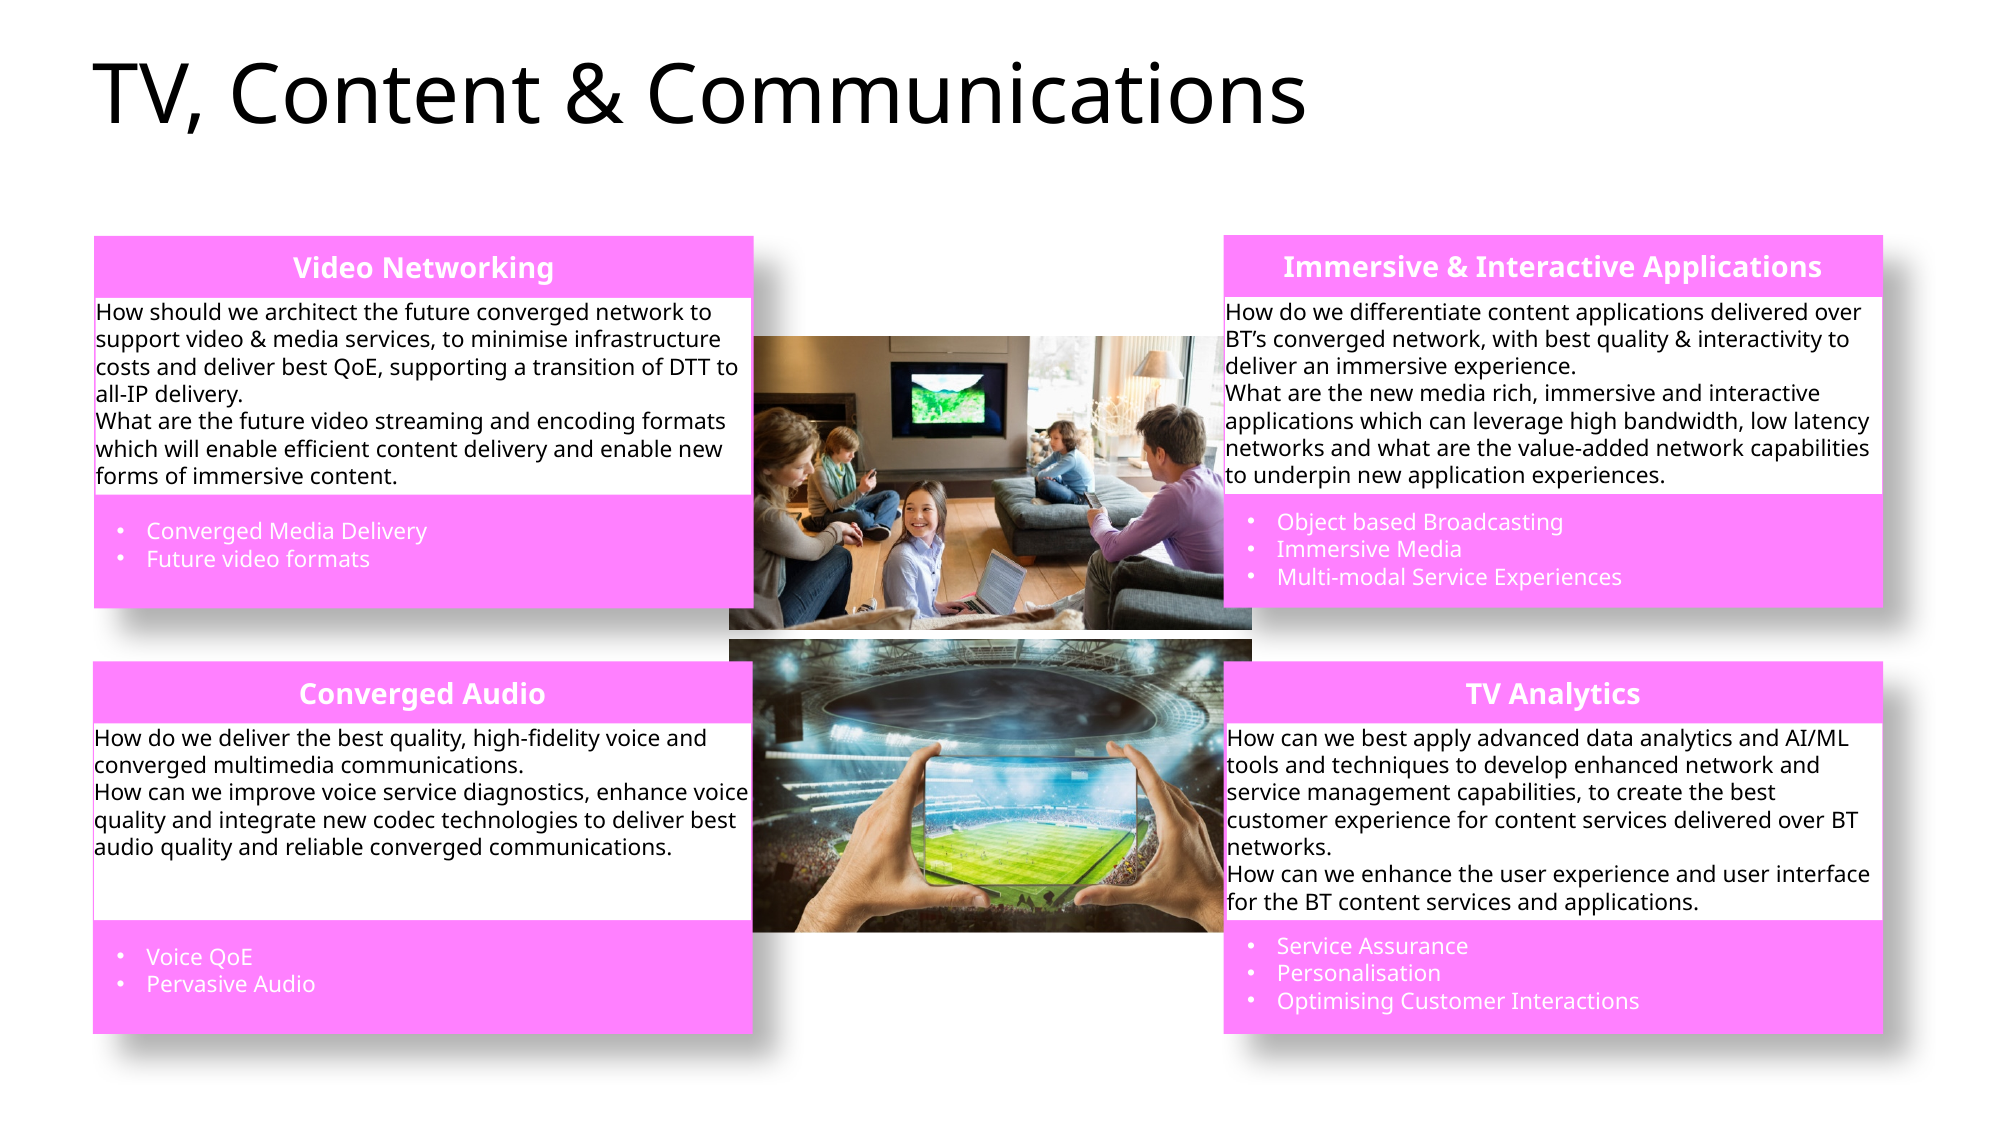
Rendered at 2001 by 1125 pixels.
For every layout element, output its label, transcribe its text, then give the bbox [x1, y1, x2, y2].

picture [729, 336, 1252, 630]
title TV, Content & Communications [92, 51, 1928, 181]
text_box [93, 235, 754, 609]
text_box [1223, 661, 1884, 1034]
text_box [1223, 235, 1884, 608]
picture [729, 639, 1252, 933]
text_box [92, 661, 753, 1034]
